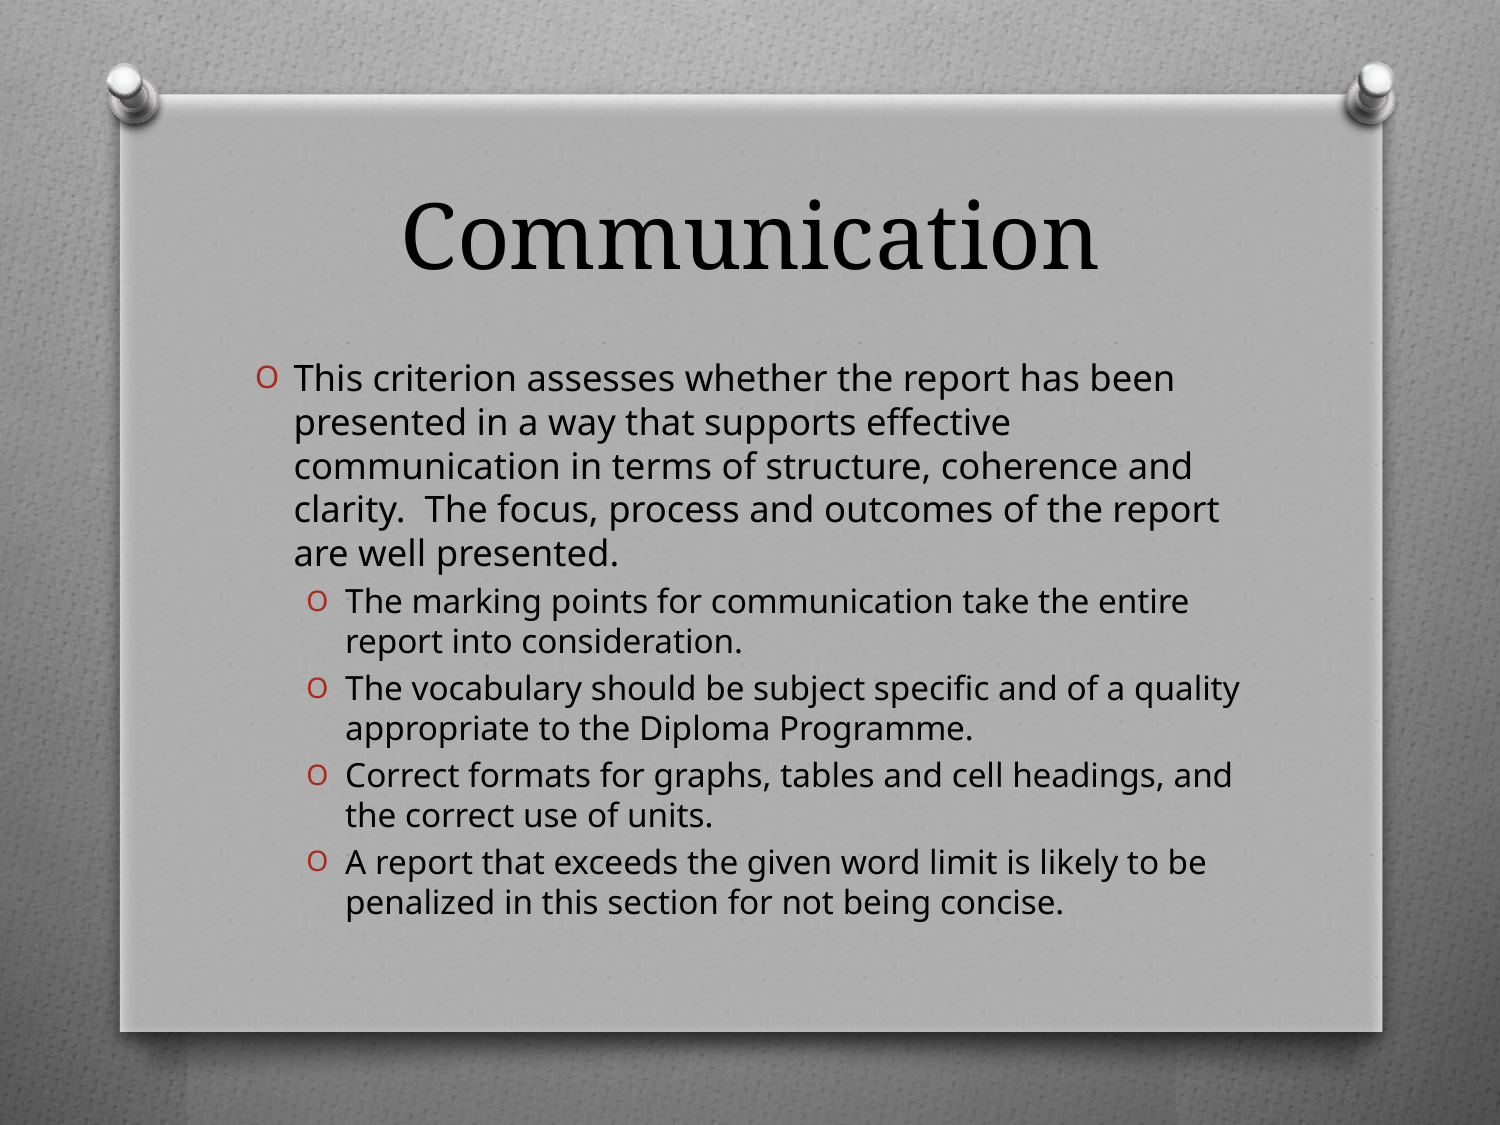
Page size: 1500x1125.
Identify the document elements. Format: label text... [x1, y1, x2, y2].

picture [75, 29, 198, 153]
list This criterion assesses whether the report has been presented in a way that supports effective communication in terms of structure, coherence and clarity. The focus, process and outcomes of the report are well presented. The marking points for communication take the entire report into consideration. The vocabulary should be subject specific and of a quality appropriate to the Diploma Programme. Correct formats for graphs, tables and cell headings, and the correct use of units. A report that exceeds the given word limit is likely to be penalized in this section for not being concise. [240, 347, 1257, 939]
title Communication [179, 134, 1323, 332]
picture [1317, 35, 1439, 156]
